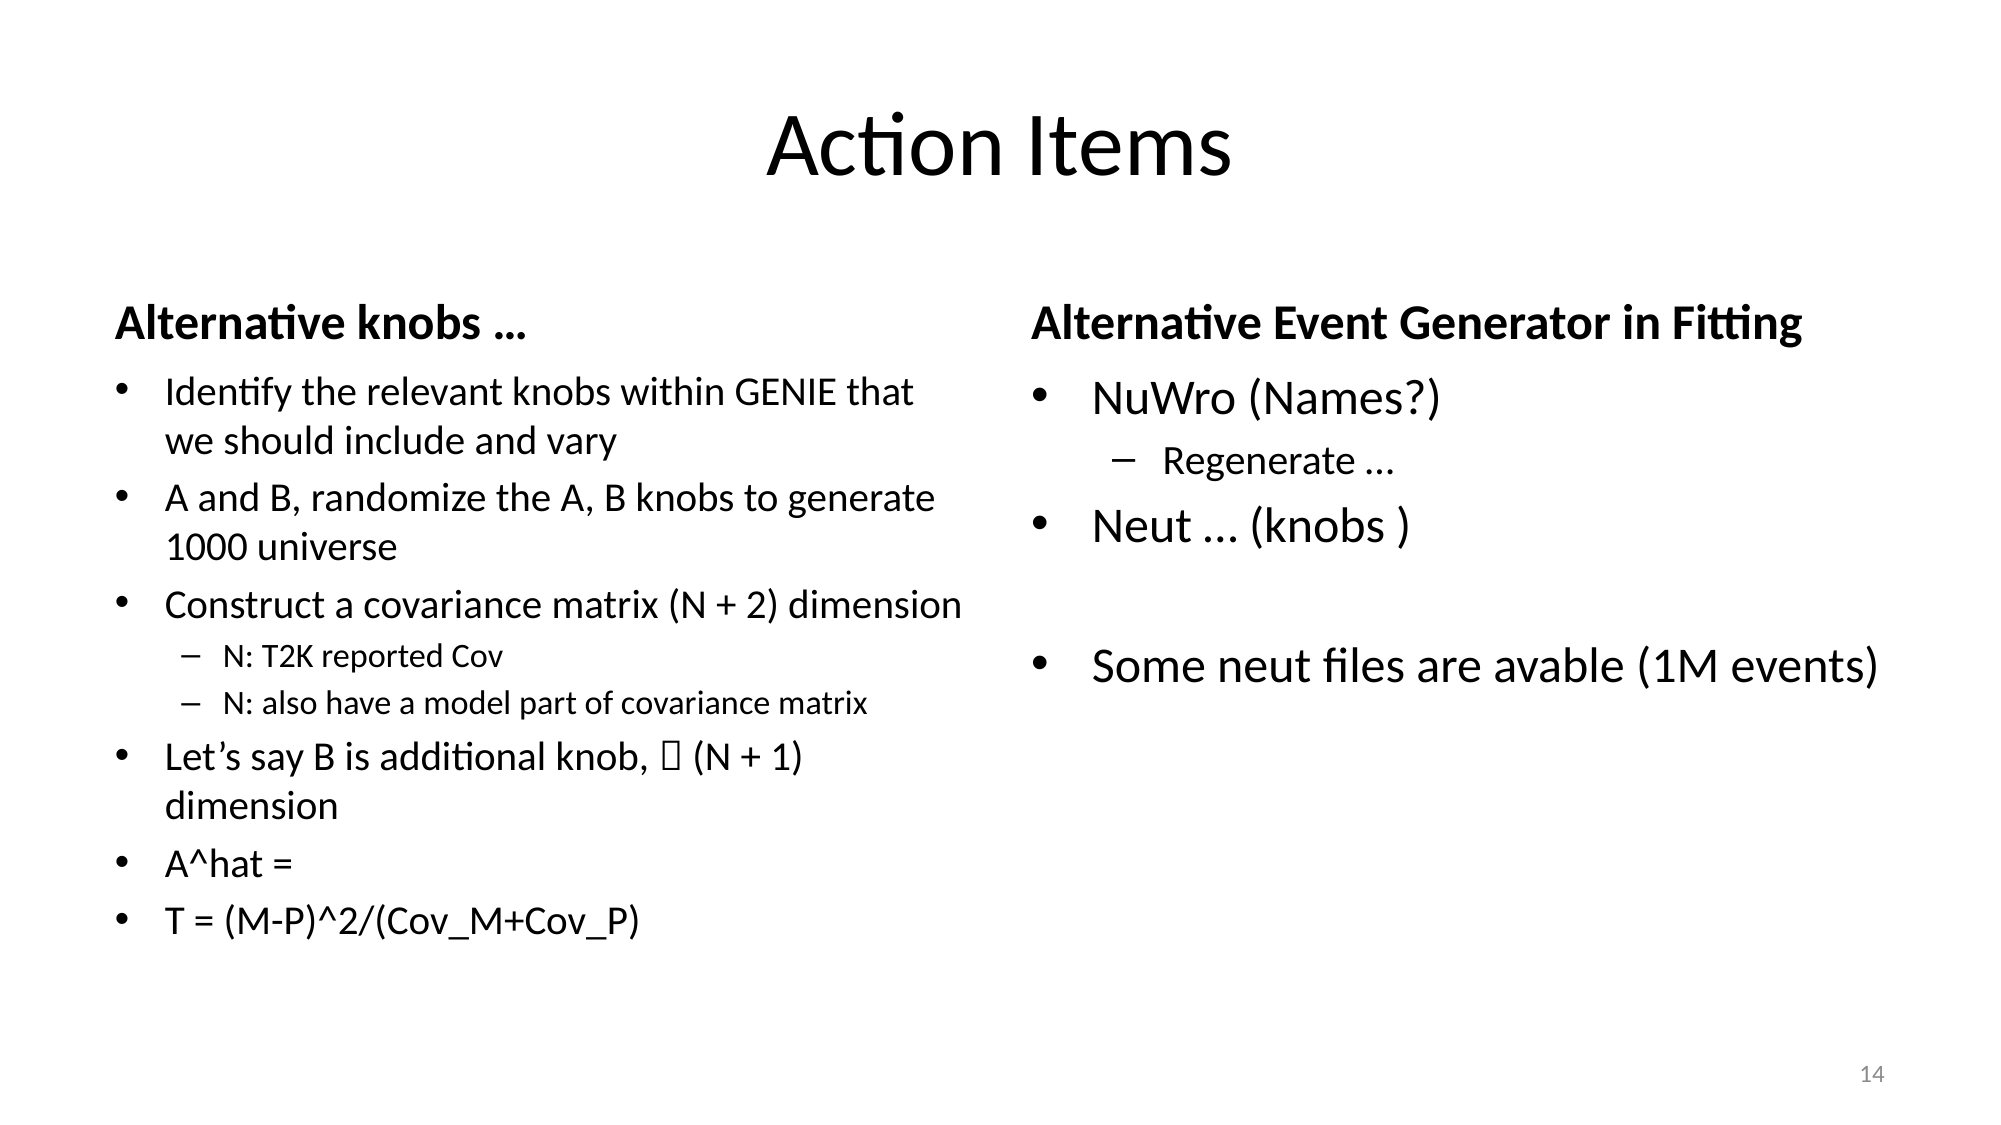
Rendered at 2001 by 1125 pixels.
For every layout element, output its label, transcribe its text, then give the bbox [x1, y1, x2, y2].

slide_number 14 [1433, 1042, 1900, 1103]
list NuWro (Names?) Regenerate … Neut … (knobs ) Some neut files are avable (1M events) [1015, 356, 1900, 1005]
list Alternative Event Generator in Fitting [1015, 251, 1900, 356]
title Action Items [99, 45, 1900, 233]
list Alternative knobs … [99, 251, 984, 356]
list Identify the relevant knobs within GENIE that we should include and vary A and B, randomize the A, B knobs to generate 1000 universe Construct a covariance matrix (N + 2) dimension N: T2K reported Cov N: also have a model part of covariance matrix Let’s say B is additional knob,  (N + 1) dimension A^hat = T = (M-P)^2/(Cov_M+Cov_P) [99, 356, 984, 1005]
